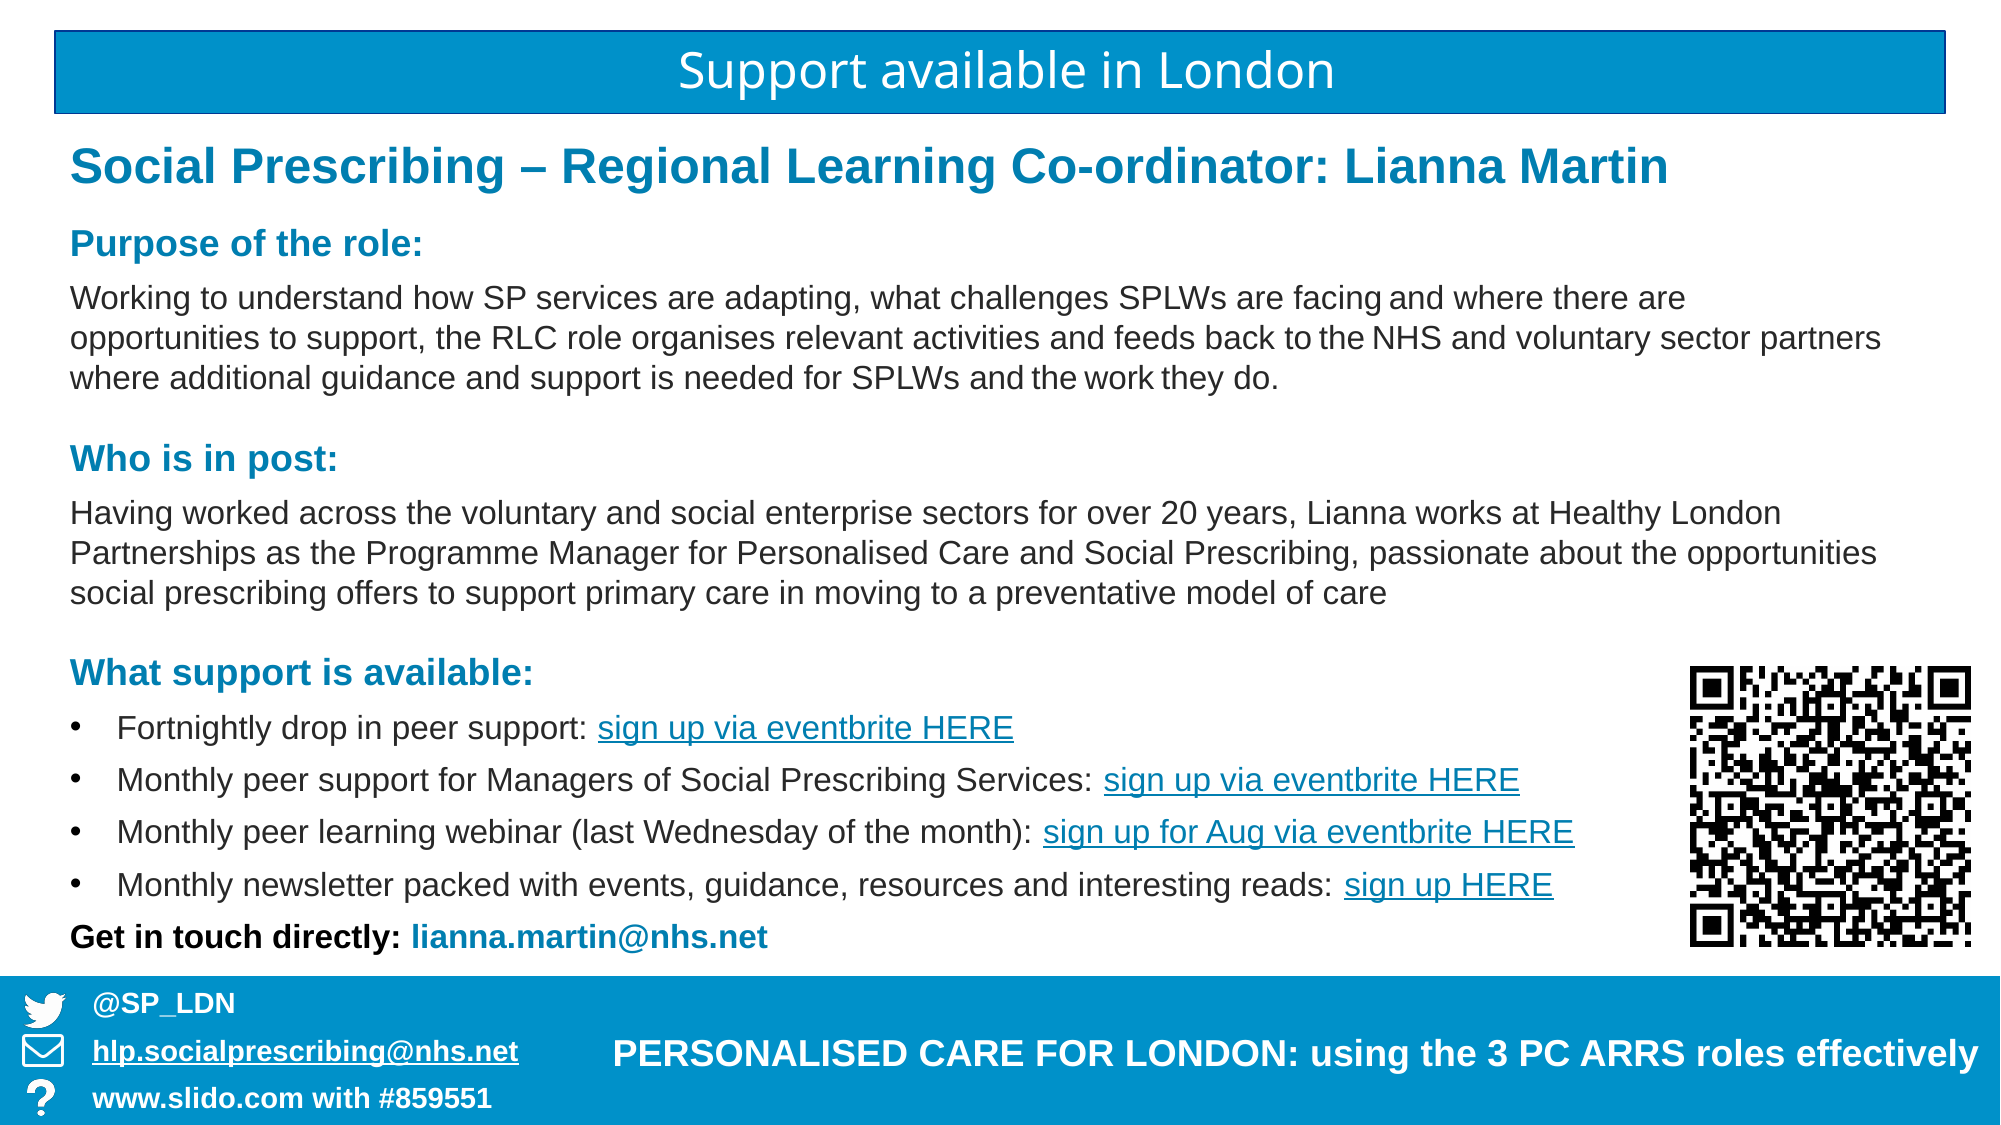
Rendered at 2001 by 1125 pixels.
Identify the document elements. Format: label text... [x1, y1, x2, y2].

text_box Social Prescribing – Regional Learning Co-ordinator: Lianna Martin Purpose of the role: Working to understand how SP services are adapting, what challenges SPLWs are facing and where there are opportunities to support, the RLC role organises relevant activities and feeds back to the NHS and voluntary sector partners where additional guidance and support is needed for SPLWs and the work they do. Who is in post: Having worked across the voluntary and social enterprise sectors for over 20 years, Lianna works at Healthy London Partnerships as the Programme Manager for Personalised Care and Social Prescribing, passionate about the opportunities social prescribing offers to support primary care in moving to a preventative model of care What support is available: Fortnightly drop in peer support: sign up via eventbrite HERE Monthly peer support for Managers of Social Prescribing Services: sign up via eventbrite HERE Monthly peer learning webinar (last Wednesday of the month): sign up for Aug via eventbrite HERE Monthly newsletter packed with events, guidance, resources and interesting reads: sign up HERE Get in touch directly: lianna.martin@nhs.net [54, 118, 1902, 971]
picture [1690, 666, 1972, 948]
title Support available in London [54, 31, 1946, 114]
text_box @SP_LDN hlp.socialprescribing@nhs.net www.slido.com with #859551 [77, 977, 711, 1122]
picture [26, 993, 63, 1028]
picture [28, 1080, 54, 1106]
picture [23, 1035, 63, 1066]
text_box PERSONALISED CARE FOR LONDON: using the 3 PC ARRS roles effectively [0, 976, 2000, 1125]
